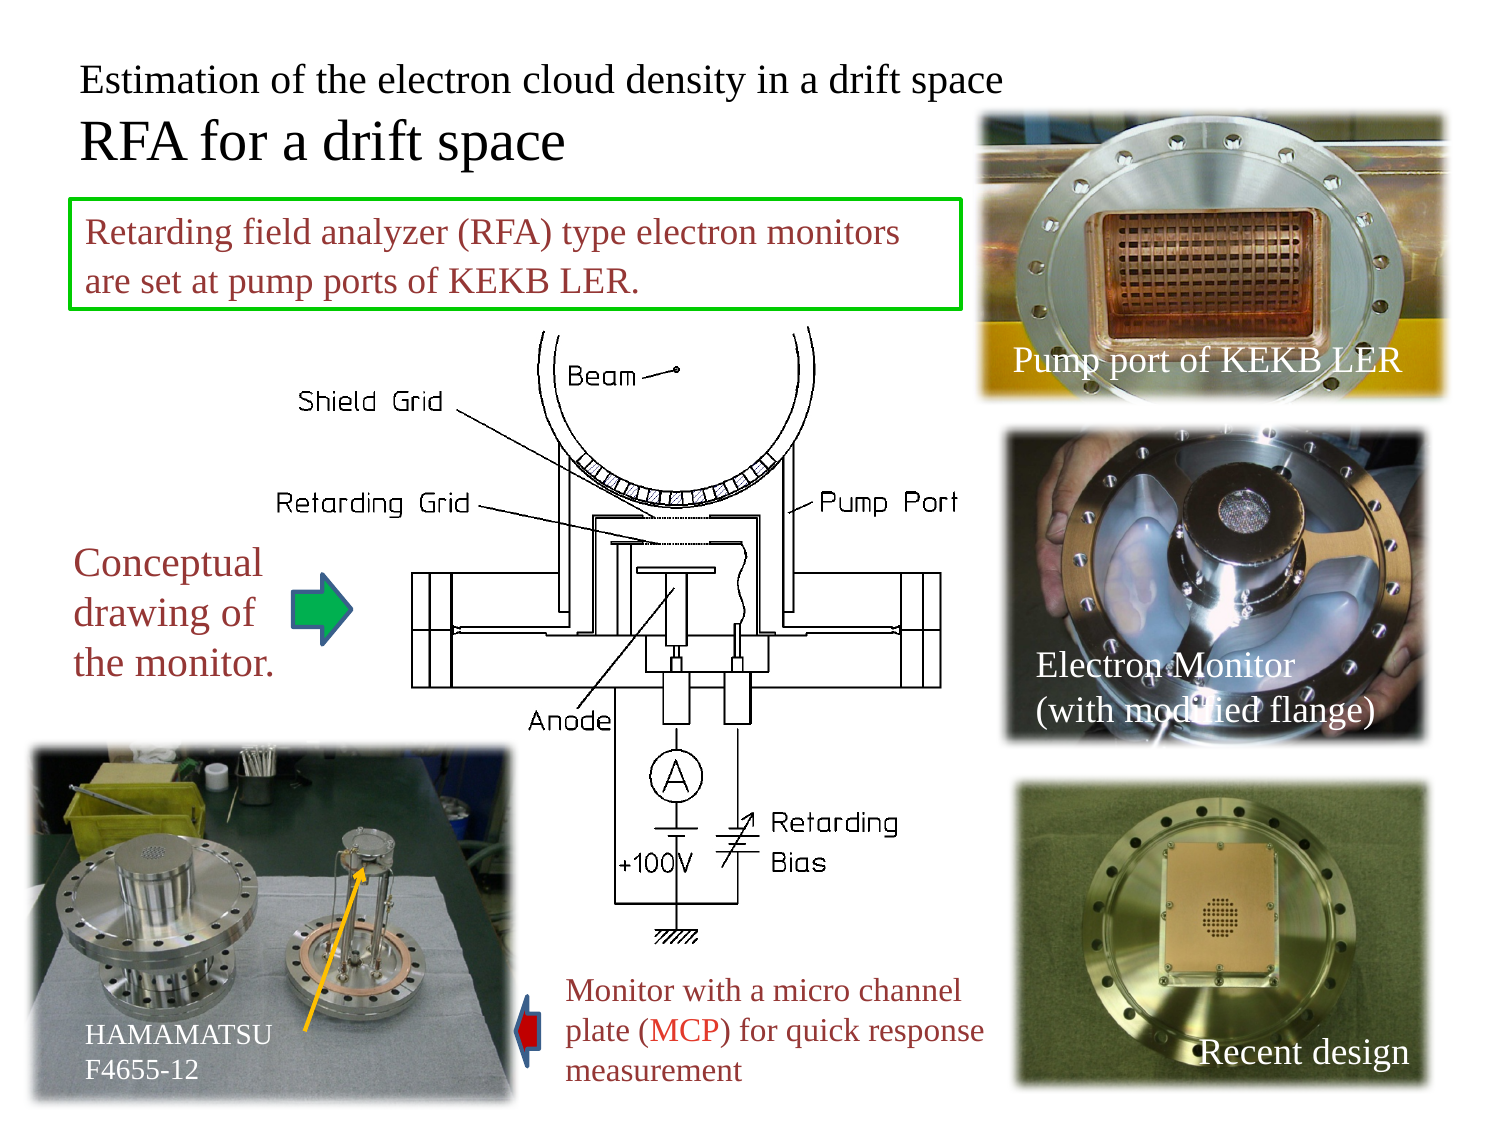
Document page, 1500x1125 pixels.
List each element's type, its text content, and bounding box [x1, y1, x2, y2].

picture [995, 421, 1434, 751]
picture [1007, 773, 1436, 1095]
text_box Conceptual drawing of the monitor. [58, 527, 240, 693]
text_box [251, 919, 417, 979]
text_box Retarding field analyzer (RFA) type electron monitors are set at pump ports of KEKB LER. [68, 197, 963, 311]
text_box Monitor with a micro channel plate (MCP) for quick response measurement [550, 960, 1002, 1096]
text_box Estimation of the electron cloud density in a drift space RFA for a drift space [64, 44, 1020, 180]
picture [23, 105, 1453, 1111]
text_box [524, 994, 542, 1069]
